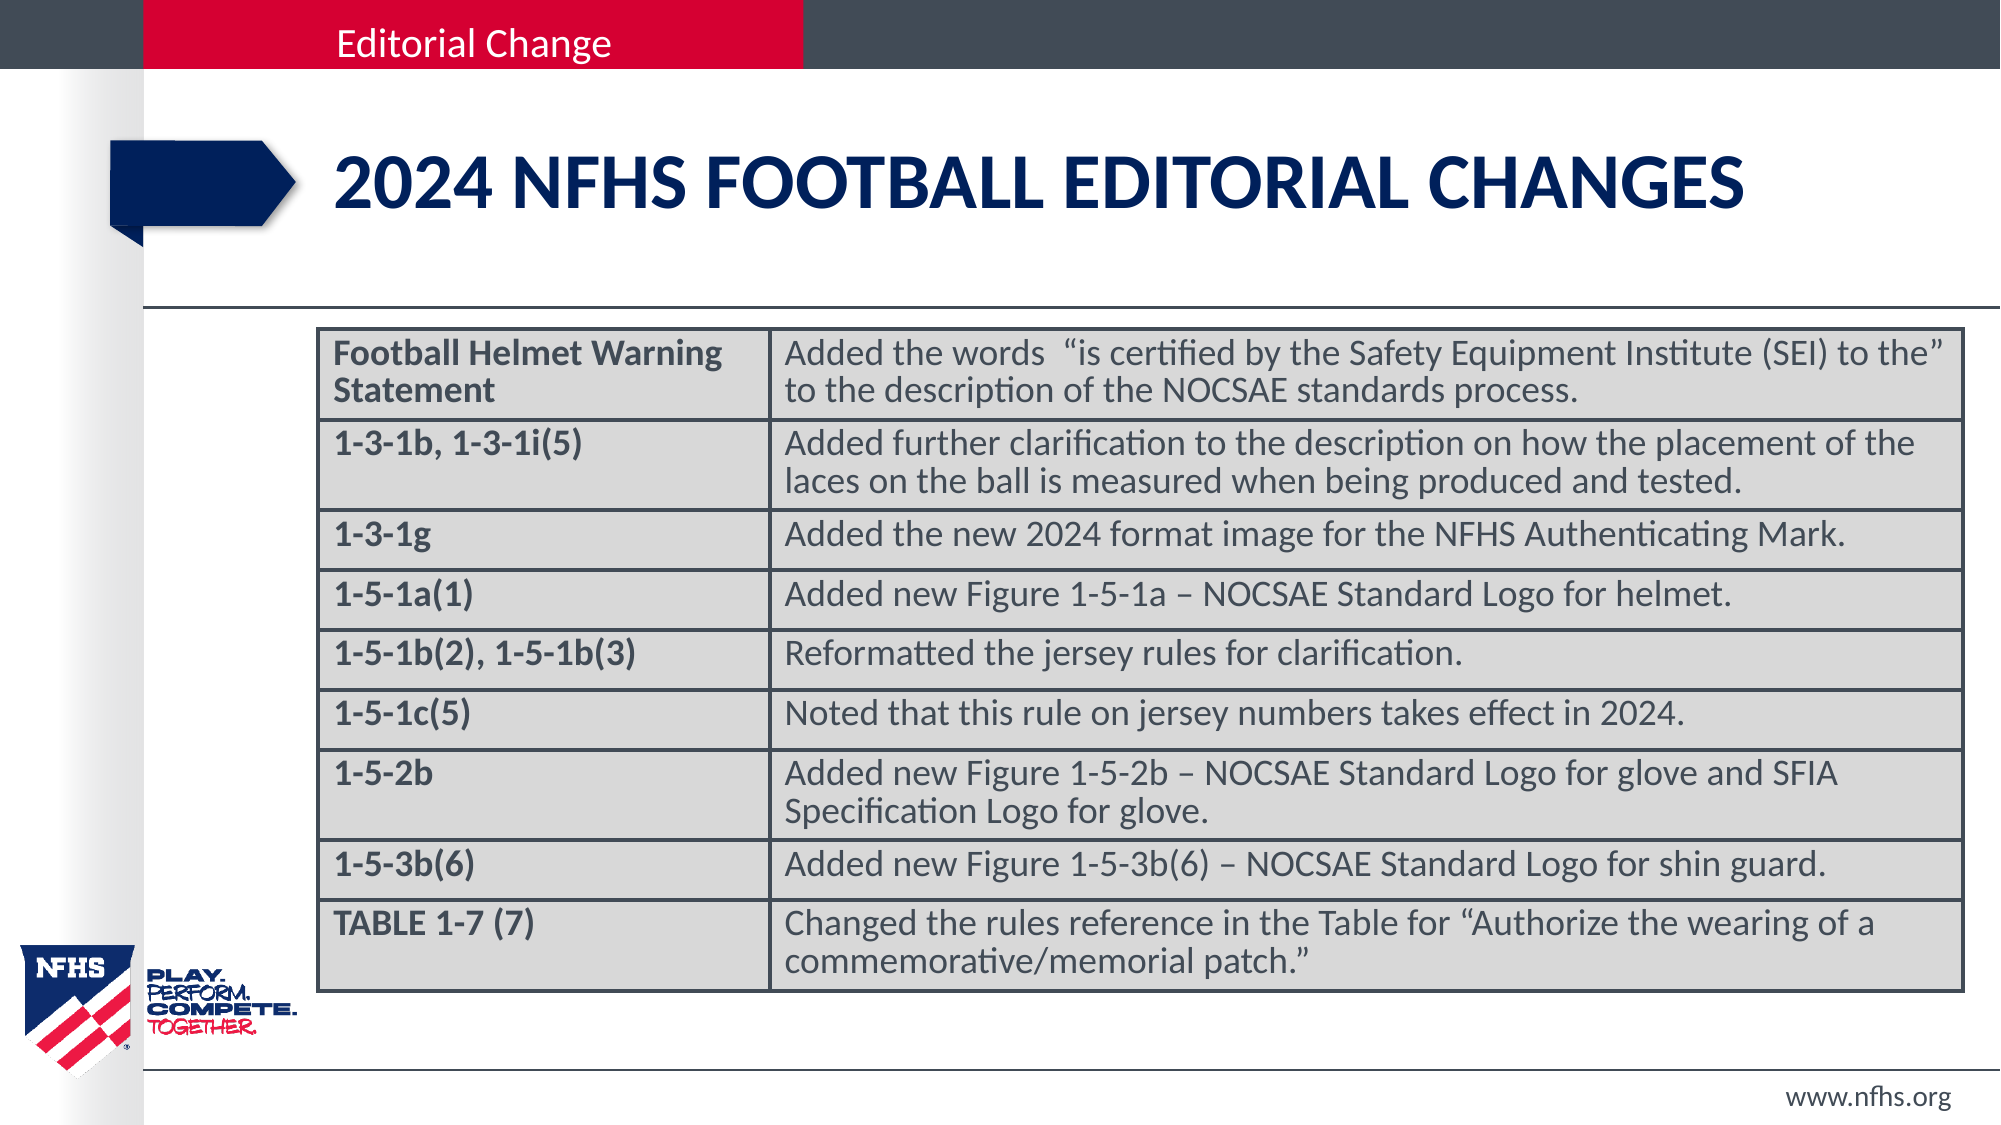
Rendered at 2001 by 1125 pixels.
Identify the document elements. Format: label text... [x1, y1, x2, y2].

table_cell 1-5-1b(2), 1-5-1b(3) [320, 632, 768, 688]
table_cell Added new Figure 1-5-2b – NOCSAE Standard Logo for glove and SFIA Specification Logo for glove. [772, 752, 1961, 838]
table_cell Added new Figure 1-5-3b(6) – NOCSAE Standard Logo for shin guard. [772, 842, 1961, 898]
table_cell 1-3-1b, 1-3-1i(5) [320, 422, 768, 508]
table_cell Reformatted the jersey rules for clarification. [772, 632, 1961, 688]
table_cell 1-5-1a(1) [320, 572, 768, 628]
table_cell Noted that this rule on jersey numbers takes effect in 2024. [772, 692, 1961, 748]
table_header Added the words “is certified by the Safety Equipment Institute (SEI) to the” to the description of the NOCSAE standards process. [772, 331, 1961, 418]
footer www.nfhs.org [1639, 1070, 1967, 1119]
table_cell 1-3-1g [320, 512, 768, 568]
table_cell Added further clarification to the description on how the placement of the laces on the ball is measured when being produced and tested. [772, 422, 1961, 508]
table_cell Added the new 2024 format image for the NFHS Authenticating Mark. [772, 512, 1961, 568]
picture [20, 945, 297, 1079]
table_cell TABLE 1-7 (7) [320, 902, 768, 989]
title 2024 Nfhs football editorial changes [318, 85, 1964, 285]
table_cell Added new Figure 1-5-1a – NOCSAE Standard Logo for helmet. [772, 572, 1961, 628]
table_cell 1-5-2b [320, 752, 768, 838]
table_cell 1-5-3b(6) [320, 842, 768, 898]
table_cell Changed the rules reference in the Table for “Authorize the wearing of a commemorative/memorial patch.” [772, 902, 1961, 989]
table_cell 1-5-1c(5) [320, 692, 768, 748]
table_header Football Helmet Warning Statement [320, 331, 768, 418]
